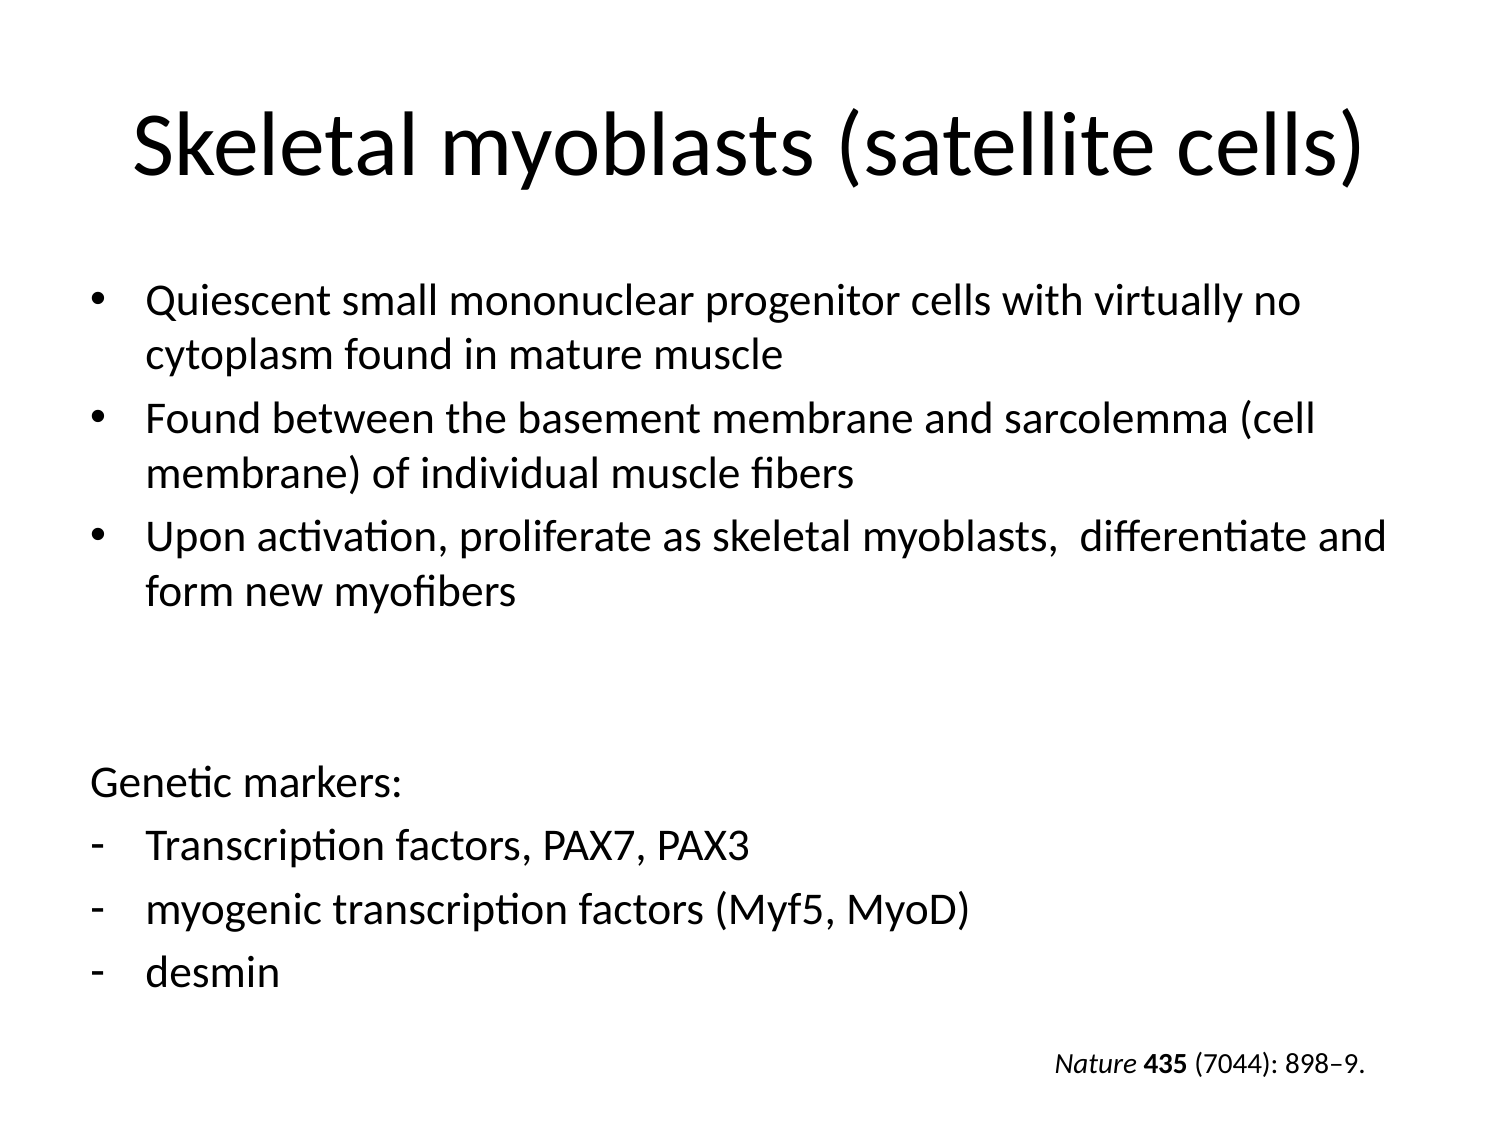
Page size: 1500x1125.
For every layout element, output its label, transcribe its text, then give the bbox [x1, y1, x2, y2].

text_box Nature 435 (7044): 898–9. [1039, 1037, 1382, 1088]
title Skeletal myoblasts (satellite cells) [75, 45, 1425, 233]
list Quiescent small mononuclear progenitor cells with virtually no cytoplasm found in mature muscle Found between the basement membrane and sarcolemma (cell membrane) of individual muscle fibers Upon activation, proliferate as skeletal myoblasts, differentiate and form new myofibers Genetic markers: Transcription factors, PAX7, PAX3 myogenic transcription factors (Myf5, MyoD) desmin [75, 262, 1425, 1005]
